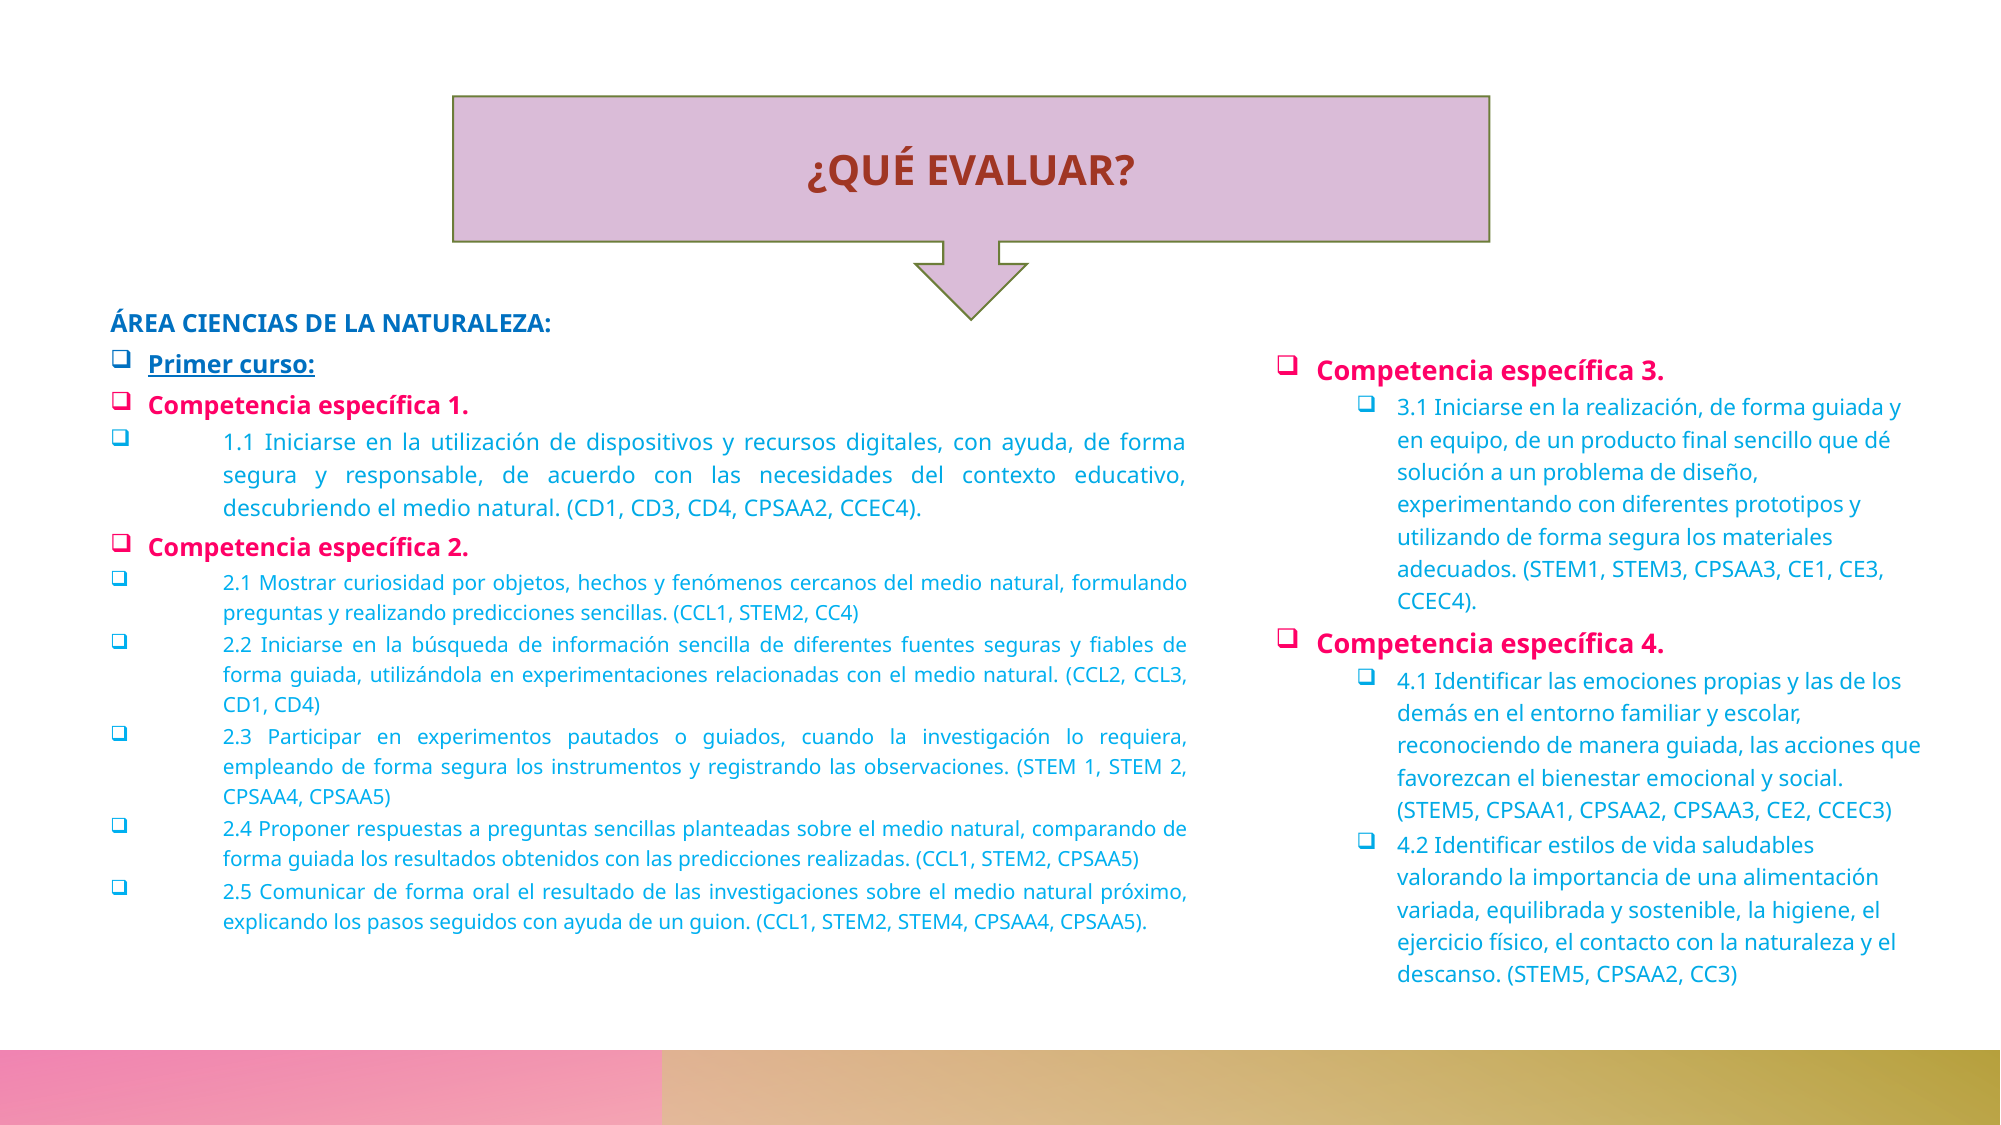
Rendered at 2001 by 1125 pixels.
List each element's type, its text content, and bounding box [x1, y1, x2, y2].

list ÁREA CIENCIAS DE LA NATURALEZA: Primer curso: Competencia específica 1. 1.1 Iniciarse en la utilización de dispositivos y recursos digitales, con ayuda, de forma segura y responsable, de acuerdo con las necesidades del contexto educativo, descubriendo el medio natural. (CD1, CD3, CD4, CPSAA2, CCEC4). Competencia específica 2. 2.1 Mostrar curiosidad por objetos, hechos y fenómenos cercanos del medio natural, formulando preguntas y realizando predicciones sencillas. (CCL1, STEM2, CC4) 2.2 Iniciarse en la búsqueda de información sencilla de diferentes fuentes seguras y fiables de forma guiada, utilizándola en experimentaciones relacionadas con el medio natural. (CCL2, CCL3, CD1, CD4) 2.3 Participar en experimentos pautados o guiados, cuando la investigación lo requiera, empleando de forma segura los instrumentos y registrando las observaciones. (STEM 1, STEM 2, CPSAA4, CPSAA5) 2.4 Proponer respuestas a preguntas sencillas planteadas sobre el medio natural, comparando de forma guiada los resultados obtenidos con las predicciones realizadas. (CCL1, STEM2, CPSAA5) 2.5 Comunicar de forma oral el resultado de las investigaciones sobre el medio natural próximo, explicando los pasos seguidos con ayuda de un guion. (CCL1, STEM2, STEM4, CPSAA4, CPSAA5). [110, 301, 1188, 996]
list Competencia específica 3. 3.1 Iniciarse en la realización, de forma guiada y en equipo, de un producto final sencillo que dé solución a un problema de diseño, experimentando con diferentes prototipos y utilizando de forma segura los materiales adecuados. (STEM1, STEM3, CPSAA3, CE1, CE3, CCEC4). Competencia específica 4. 4.1 Identificar las emociones propias y las de los demás en el entorno familiar y escolar, reconociendo de manera guiada, las acciones que favorezcan el bienestar emocional y social. (STEM5, CPSAA1, CPSAA2, CPSAA3, CE2, CCEC3) 4.2 Identificar estilos de vida saludables valorando la importancia de una alimentación variada, equilibrada y sostenible, la higiene, el ejercicio físico, el contacto con la naturaleza y el descanso. (STEM5, CPSAA2, CC3) [1275, 346, 1924, 996]
text_box ¿QUÉ EVALUAR? [452, 95, 1491, 322]
